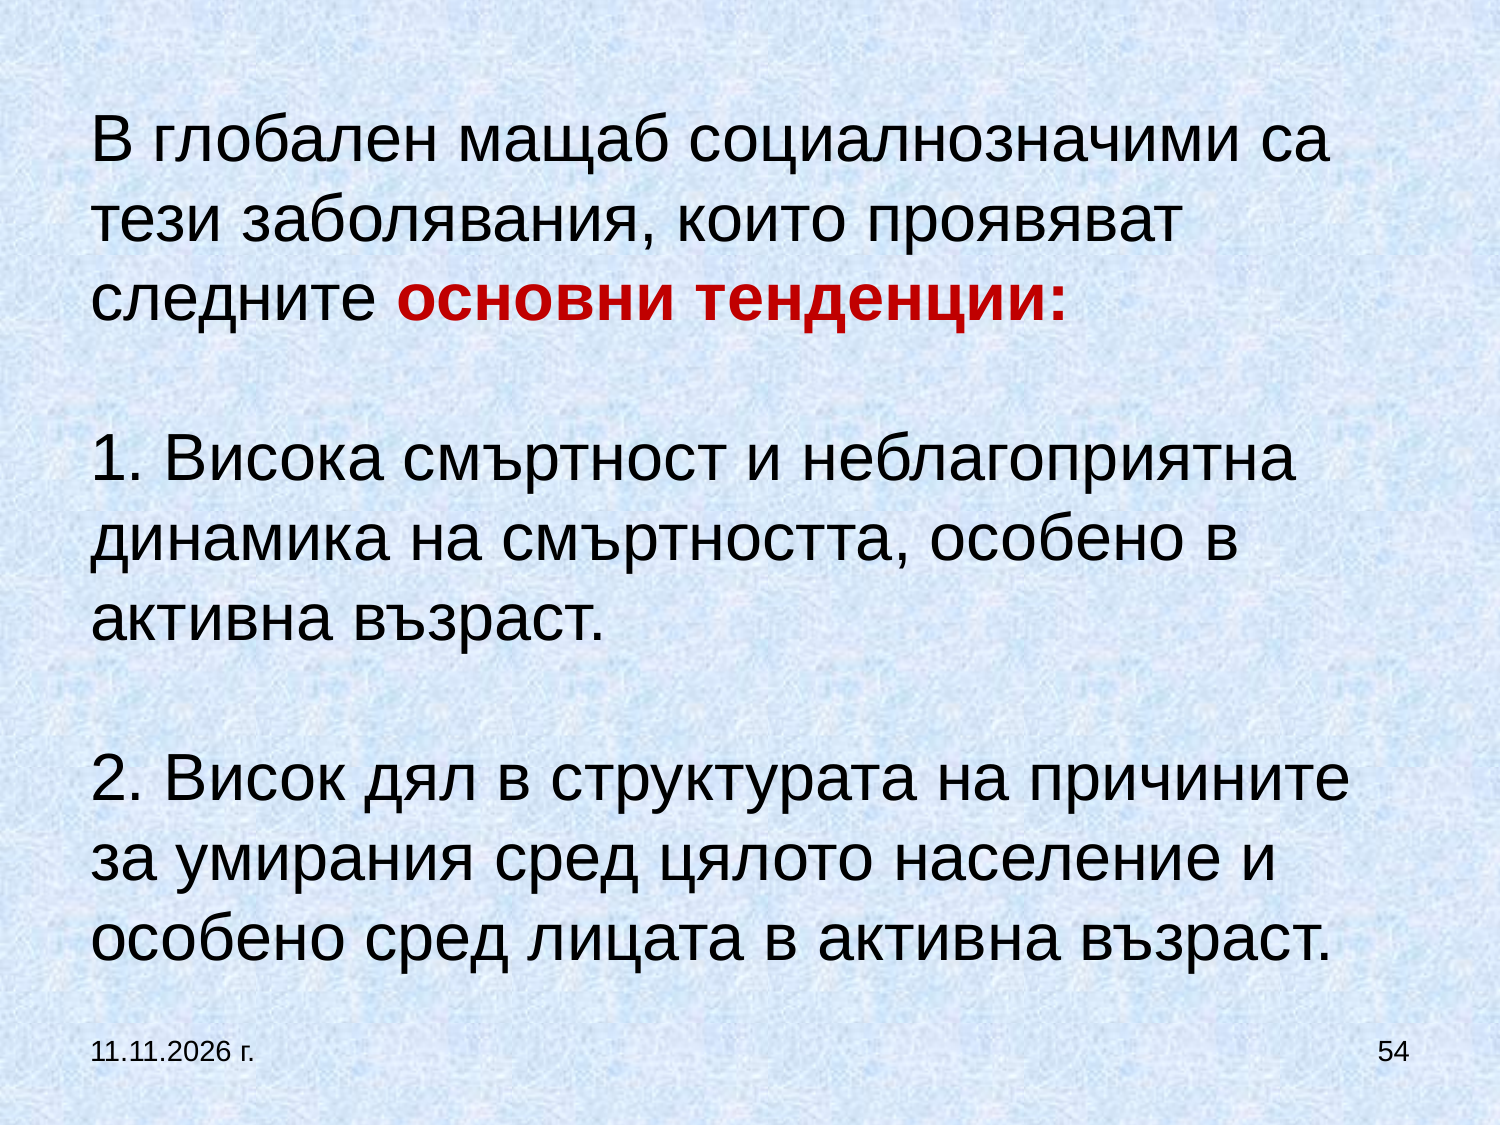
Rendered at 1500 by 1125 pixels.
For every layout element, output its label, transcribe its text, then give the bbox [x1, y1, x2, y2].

slide_number 54 [1074, 1024, 1425, 1103]
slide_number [75, 1024, 425, 1103]
title В глобален мащаб социалнозначими са тези заболявания, които проявяват следните основни тенденции: 1. Висока смъртност и неблагоприятна динамика на смъртността, особено в активна възраст. 2. Висок дял в структурата на причините за умирания сред цялото население и особено сред лицата в активна възраст. [75, 45, 1425, 1024]
picture [0, 0, 1500, 1125]
